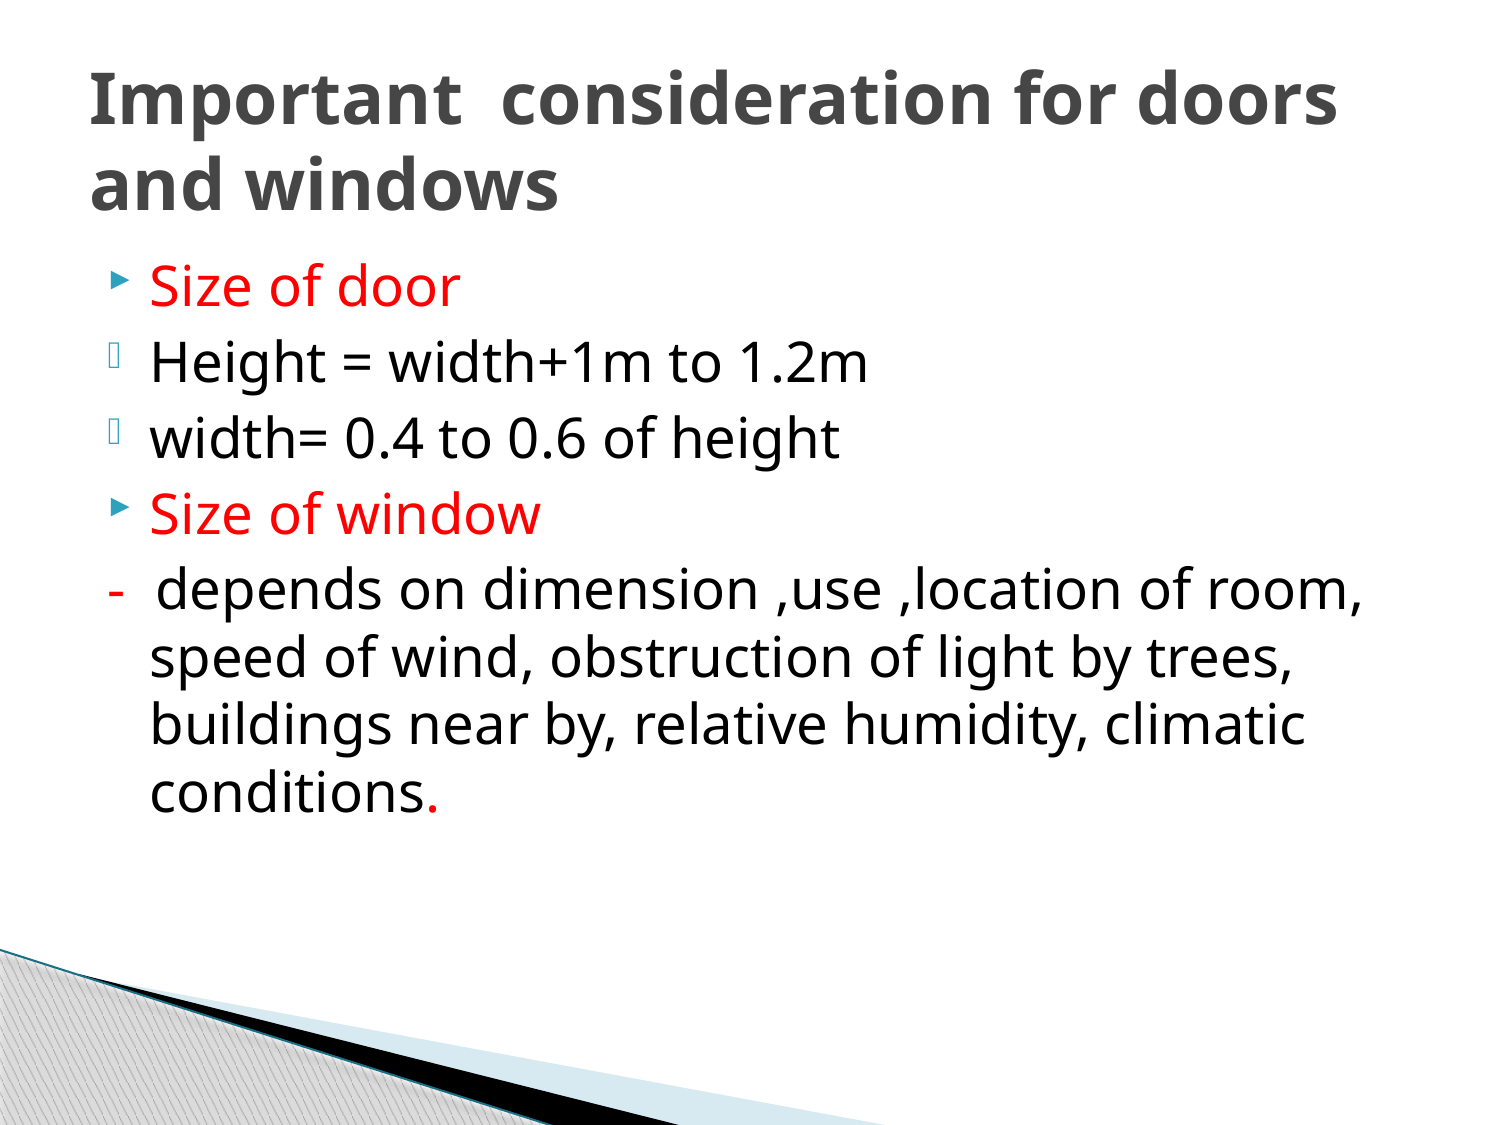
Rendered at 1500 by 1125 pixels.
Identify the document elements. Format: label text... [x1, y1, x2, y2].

list Size of door Height = width+1m to 1.2m width= 0.4 to 0.6 of height Size of window - depends on dimension ,use ,location of room, speed of wind, obstruction of light by trees, buildings near by, relative humidity, climatic conditions. [75, 243, 1425, 986]
title Important consideration for doors and windows [75, 45, 1425, 233]
